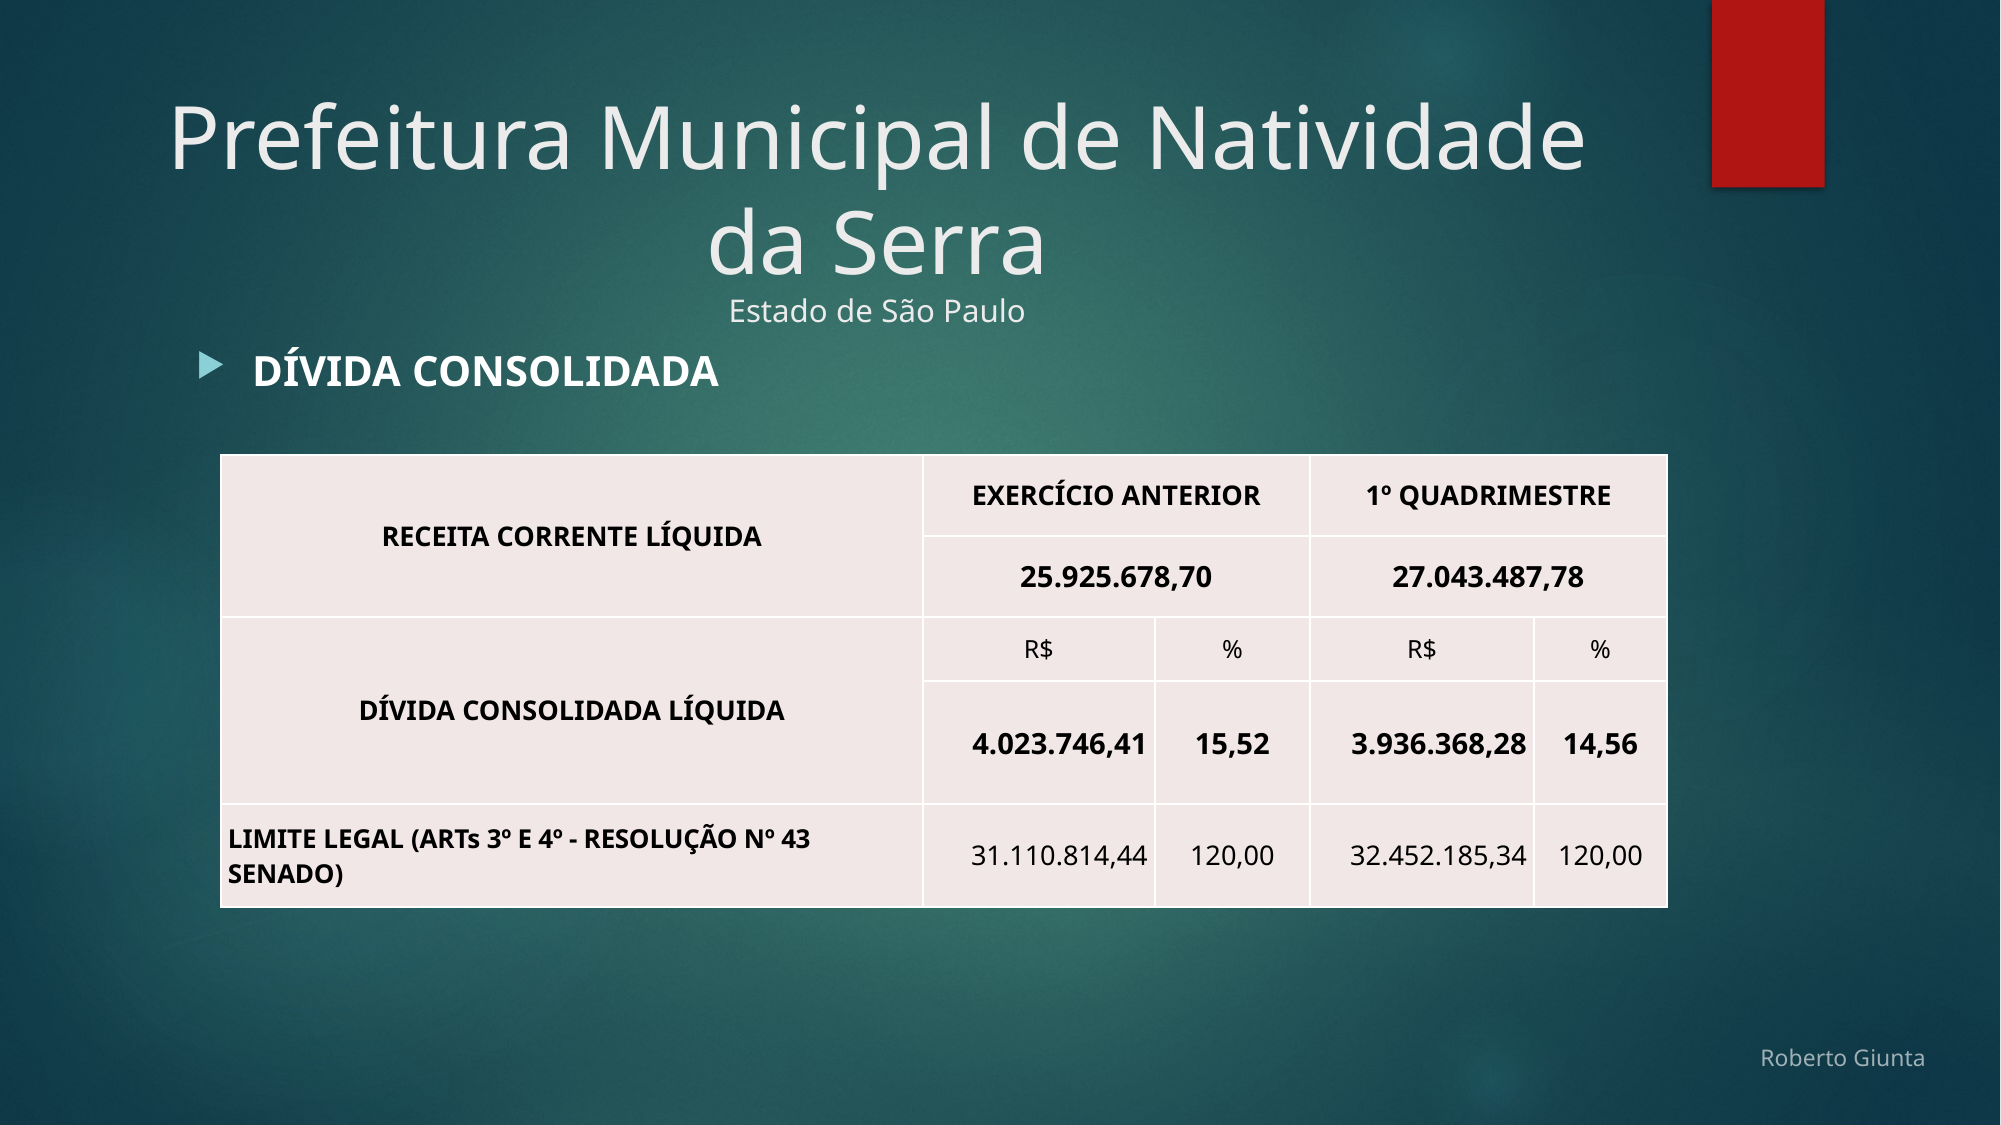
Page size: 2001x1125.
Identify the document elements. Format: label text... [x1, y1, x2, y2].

table_cell 120,00 [1535, 805, 1666, 906]
table_cell 25.925.678,70 [924, 537, 1309, 616]
table_cell 3.936.368,28 [1311, 682, 1533, 803]
table_cell 14,56 [1535, 682, 1666, 803]
table_cell % [1156, 618, 1309, 680]
table_cell 27.043.487,78 [1311, 537, 1666, 616]
list DÍVIDA CONSOLIDADA [181, 336, 1687, 1025]
table_cell 32.452.185,34 [1311, 805, 1533, 906]
table_cell R$ [1311, 618, 1533, 680]
table_cell 31.110.814,44 [924, 805, 1154, 906]
table_cell LIMITE LEGAL (ARTs 3º E 4º - RESOLUÇÃO Nº 43 SENADO) [222, 805, 922, 906]
table_cell 15,52 [1156, 682, 1309, 803]
table_header 1º QUADRIMESTRE [1311, 456, 1666, 535]
footer Roberto Giunta [1307, 1028, 1942, 1079]
table_cell % [1535, 618, 1666, 680]
table_cell R$ [924, 618, 1154, 680]
table_cell 120,00 [1156, 805, 1309, 906]
table_cell DÍVIDA CONSOLIDADA LÍQUIDA [222, 618, 922, 803]
table_cell 4.023.746,41 [924, 682, 1154, 803]
table_header RECEITA CORRENTE LÍQUIDA [222, 456, 922, 616]
title Prefeitura Municipal de Natividade da Serra Estado de São Paulo [106, 74, 1649, 304]
table_header EXERCÍCIO ANTERIOR [924, 456, 1309, 535]
picture [0, 0, 2001, 1125]
